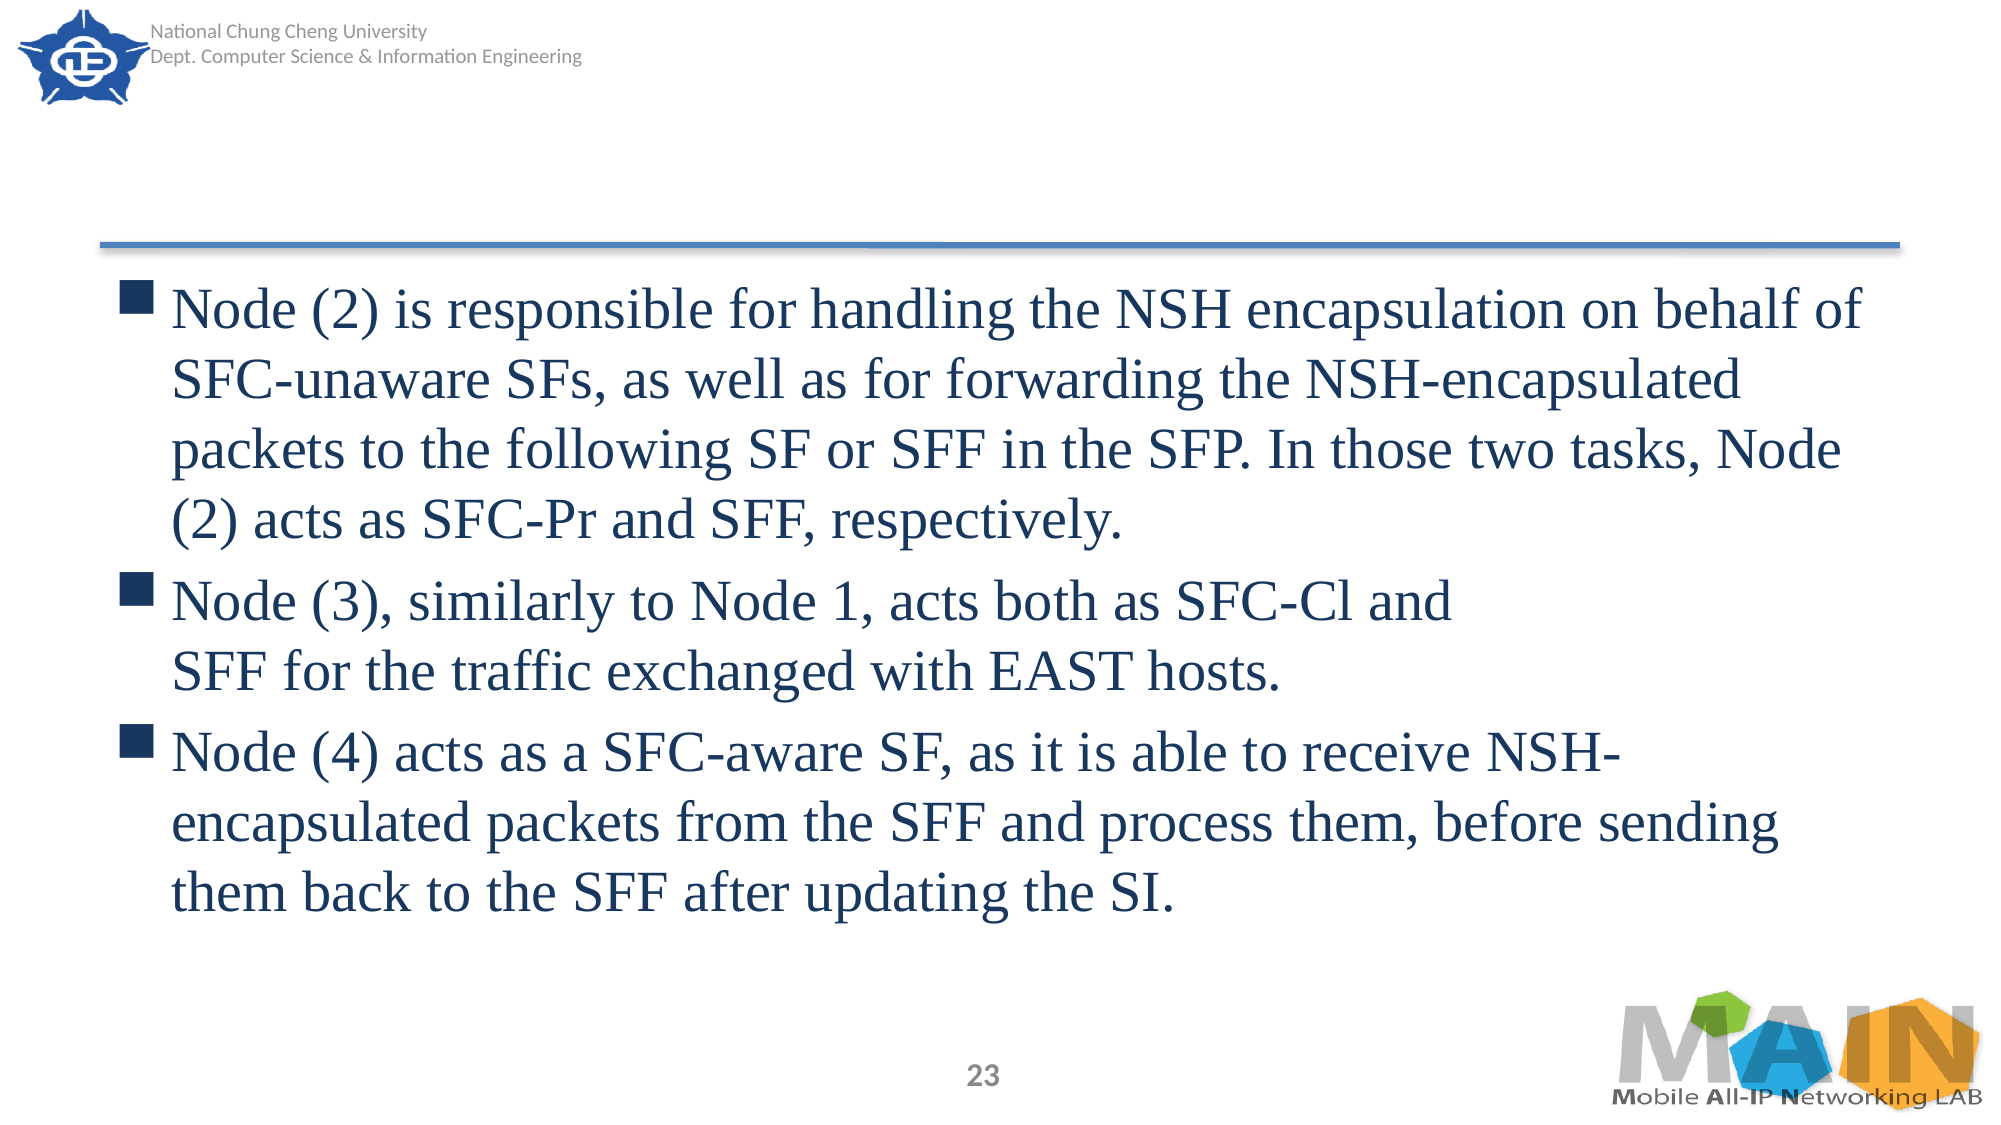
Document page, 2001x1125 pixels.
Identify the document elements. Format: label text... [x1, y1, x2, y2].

picture [1400, 987, 1984, 1113]
slide_number 23 [750, 1042, 1217, 1103]
list Node (2) is responsible for handling the NSH encapsulation on behalf of SFC-unaware SFs, as well as for forwarding the NSH-encapsulated packets to the following SF or SFF in the SFP. In those two tasks, Node (2) acts as SFC-Pr and SFF, respectively. Node (3), similarly to Node 1, acts both as SFC-Cl and SFF for the traffic exchanged with EAST hosts. Node (4) acts as a SFC-aware SF, as it is able to receive NSH-encapsulated packets from the SFF and process them, before sending them back to the SFF after updating the SI. [99, 262, 1901, 1006]
picture [0, 0, 168, 113]
